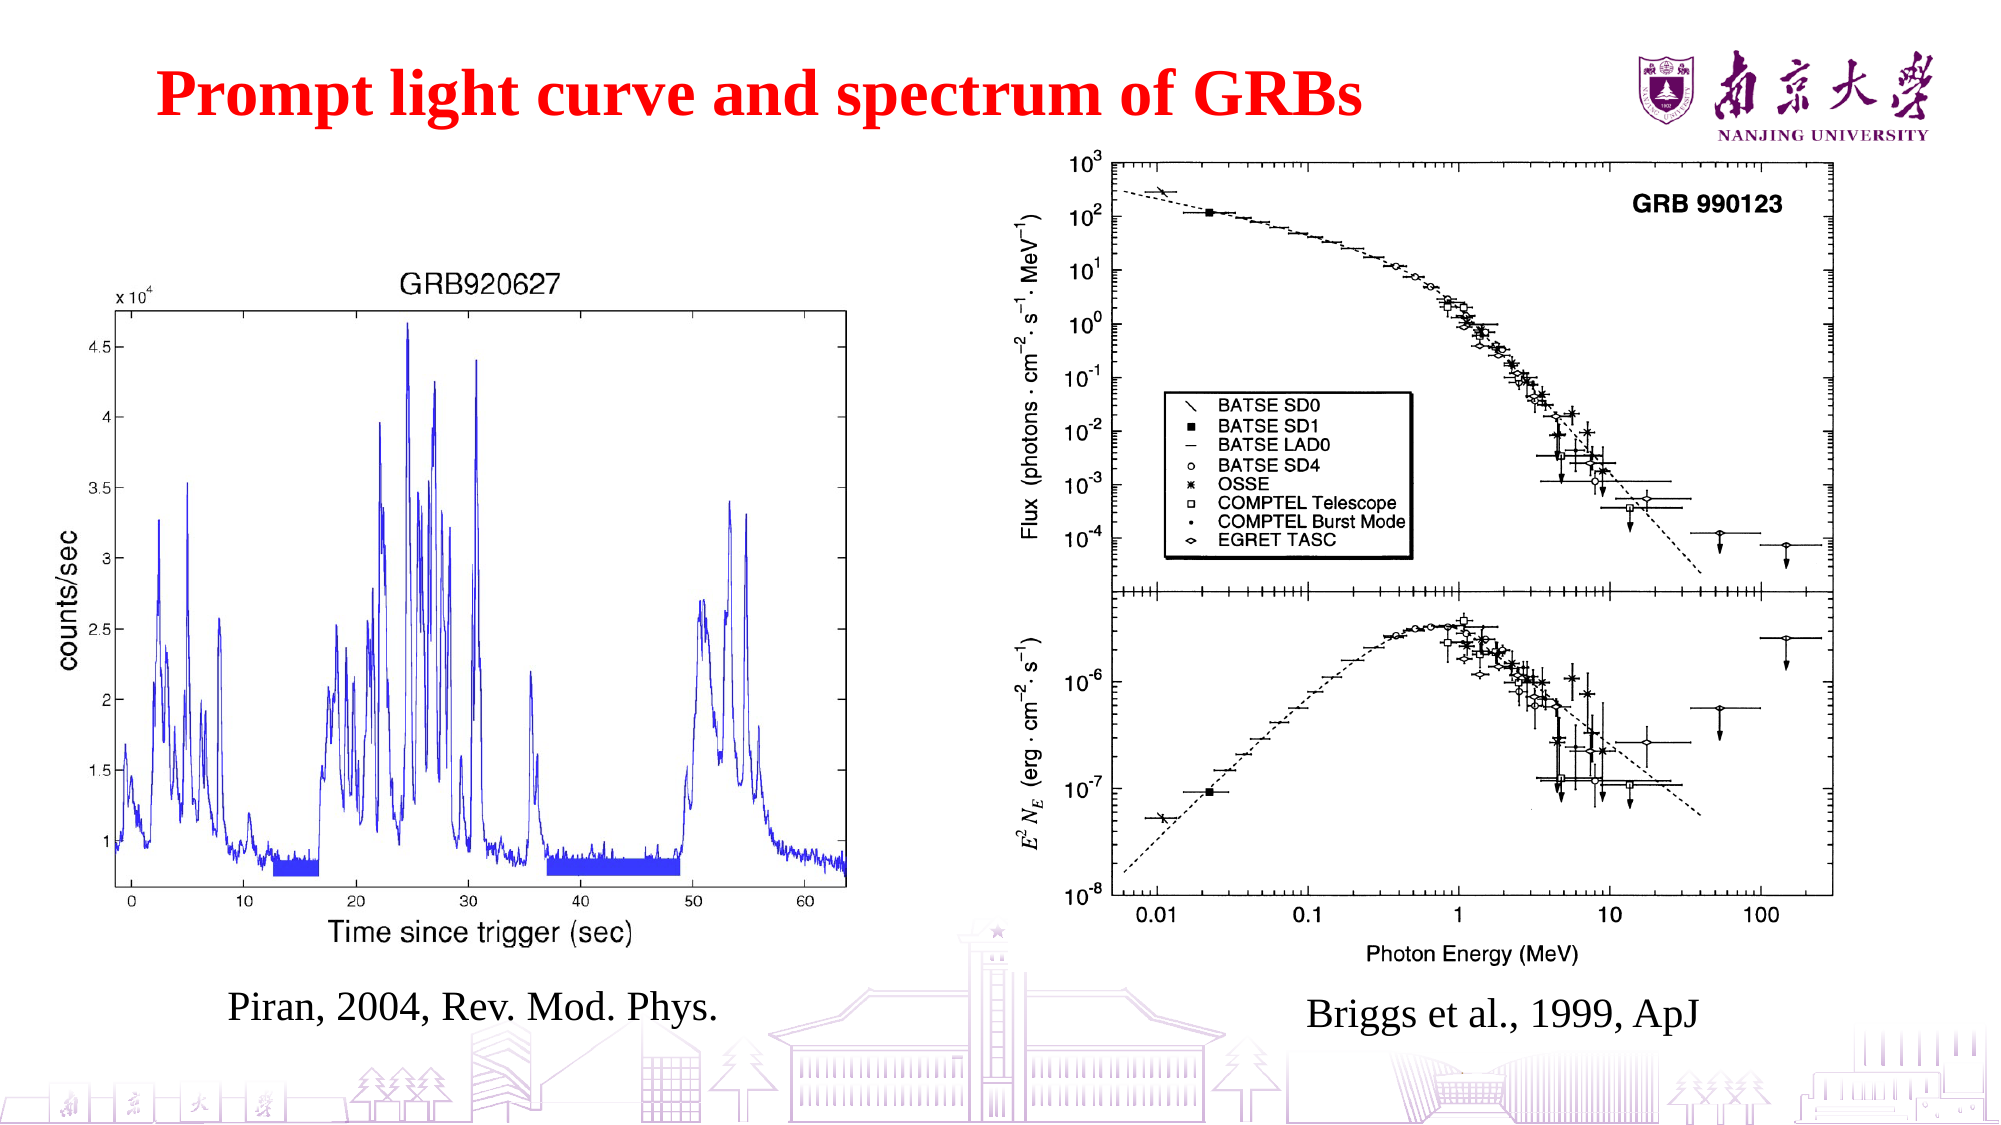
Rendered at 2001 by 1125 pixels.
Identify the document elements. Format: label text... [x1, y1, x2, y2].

text_box Piran, 2004, Rev. Mod. Phys. [212, 971, 944, 1037]
picture [1008, 14, 1965, 972]
text_box [10, 18, 353, 211]
text_box Briggs et al., 1999, ApJ [1291, 978, 1788, 1044]
text_box Prompt light curve and spectrum of GRBs [141, 41, 1434, 136]
picture [0, 0, 861, 953]
